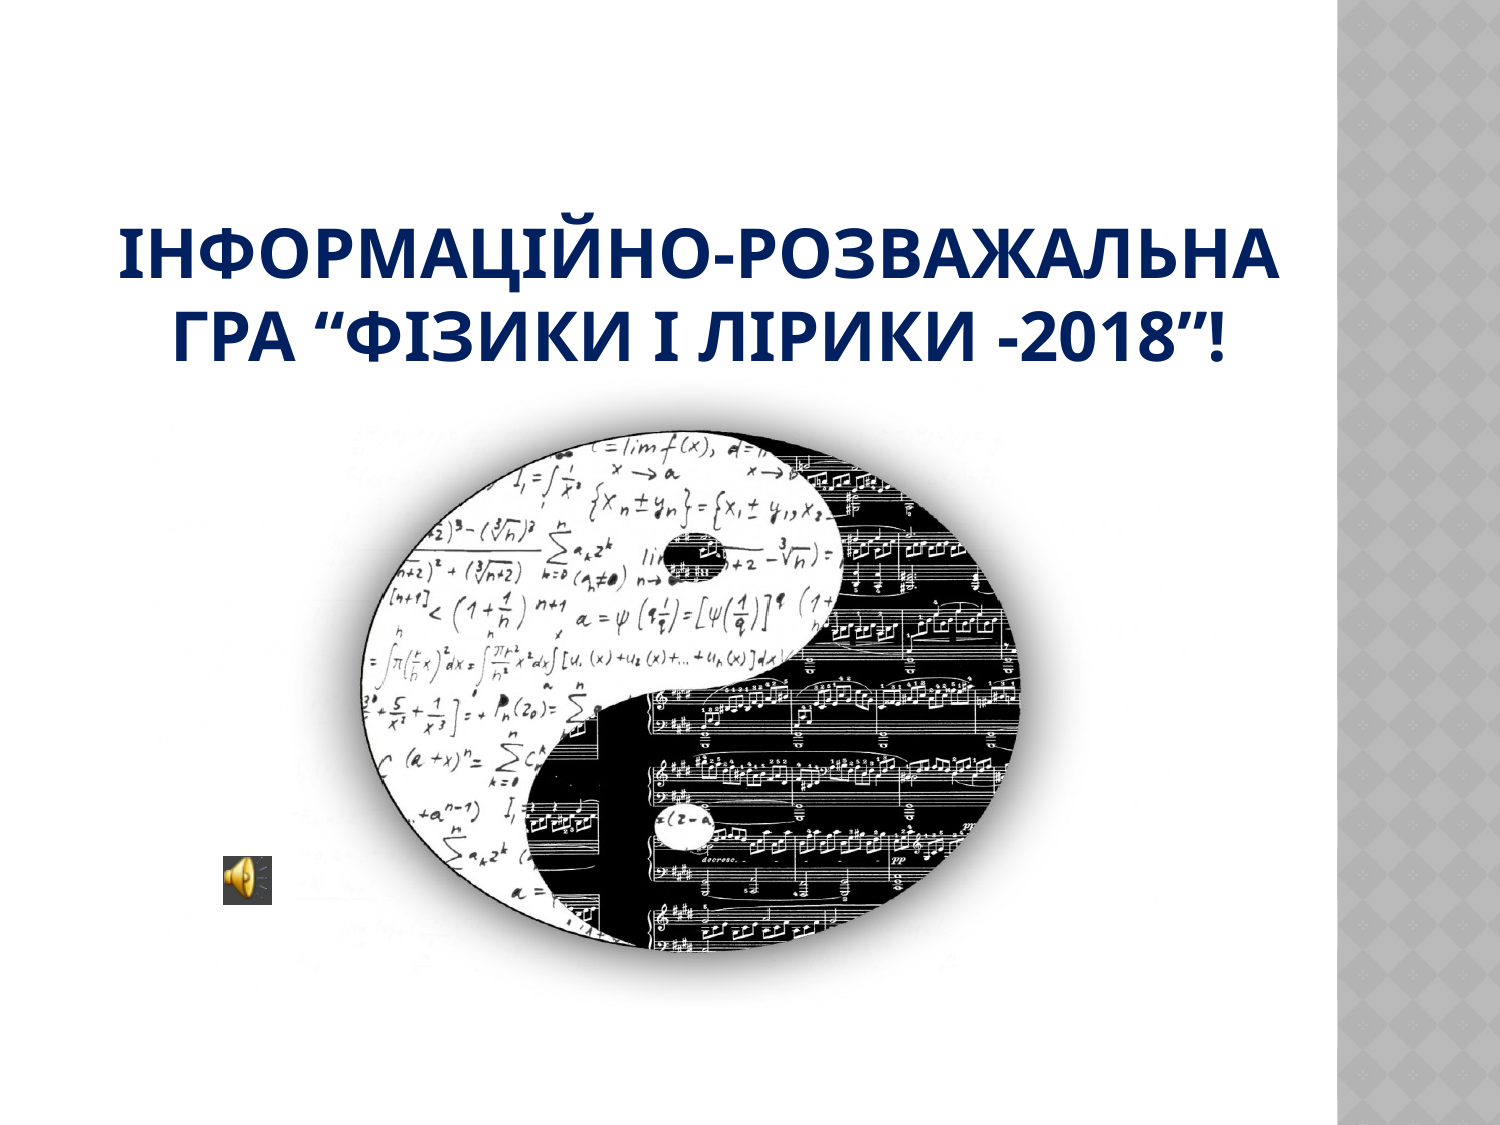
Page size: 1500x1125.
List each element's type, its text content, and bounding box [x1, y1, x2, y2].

picture [152, 375, 1231, 1009]
title Інформаційно-розважальна гра “Фізики і лірики -2018”! [105, 187, 1293, 375]
